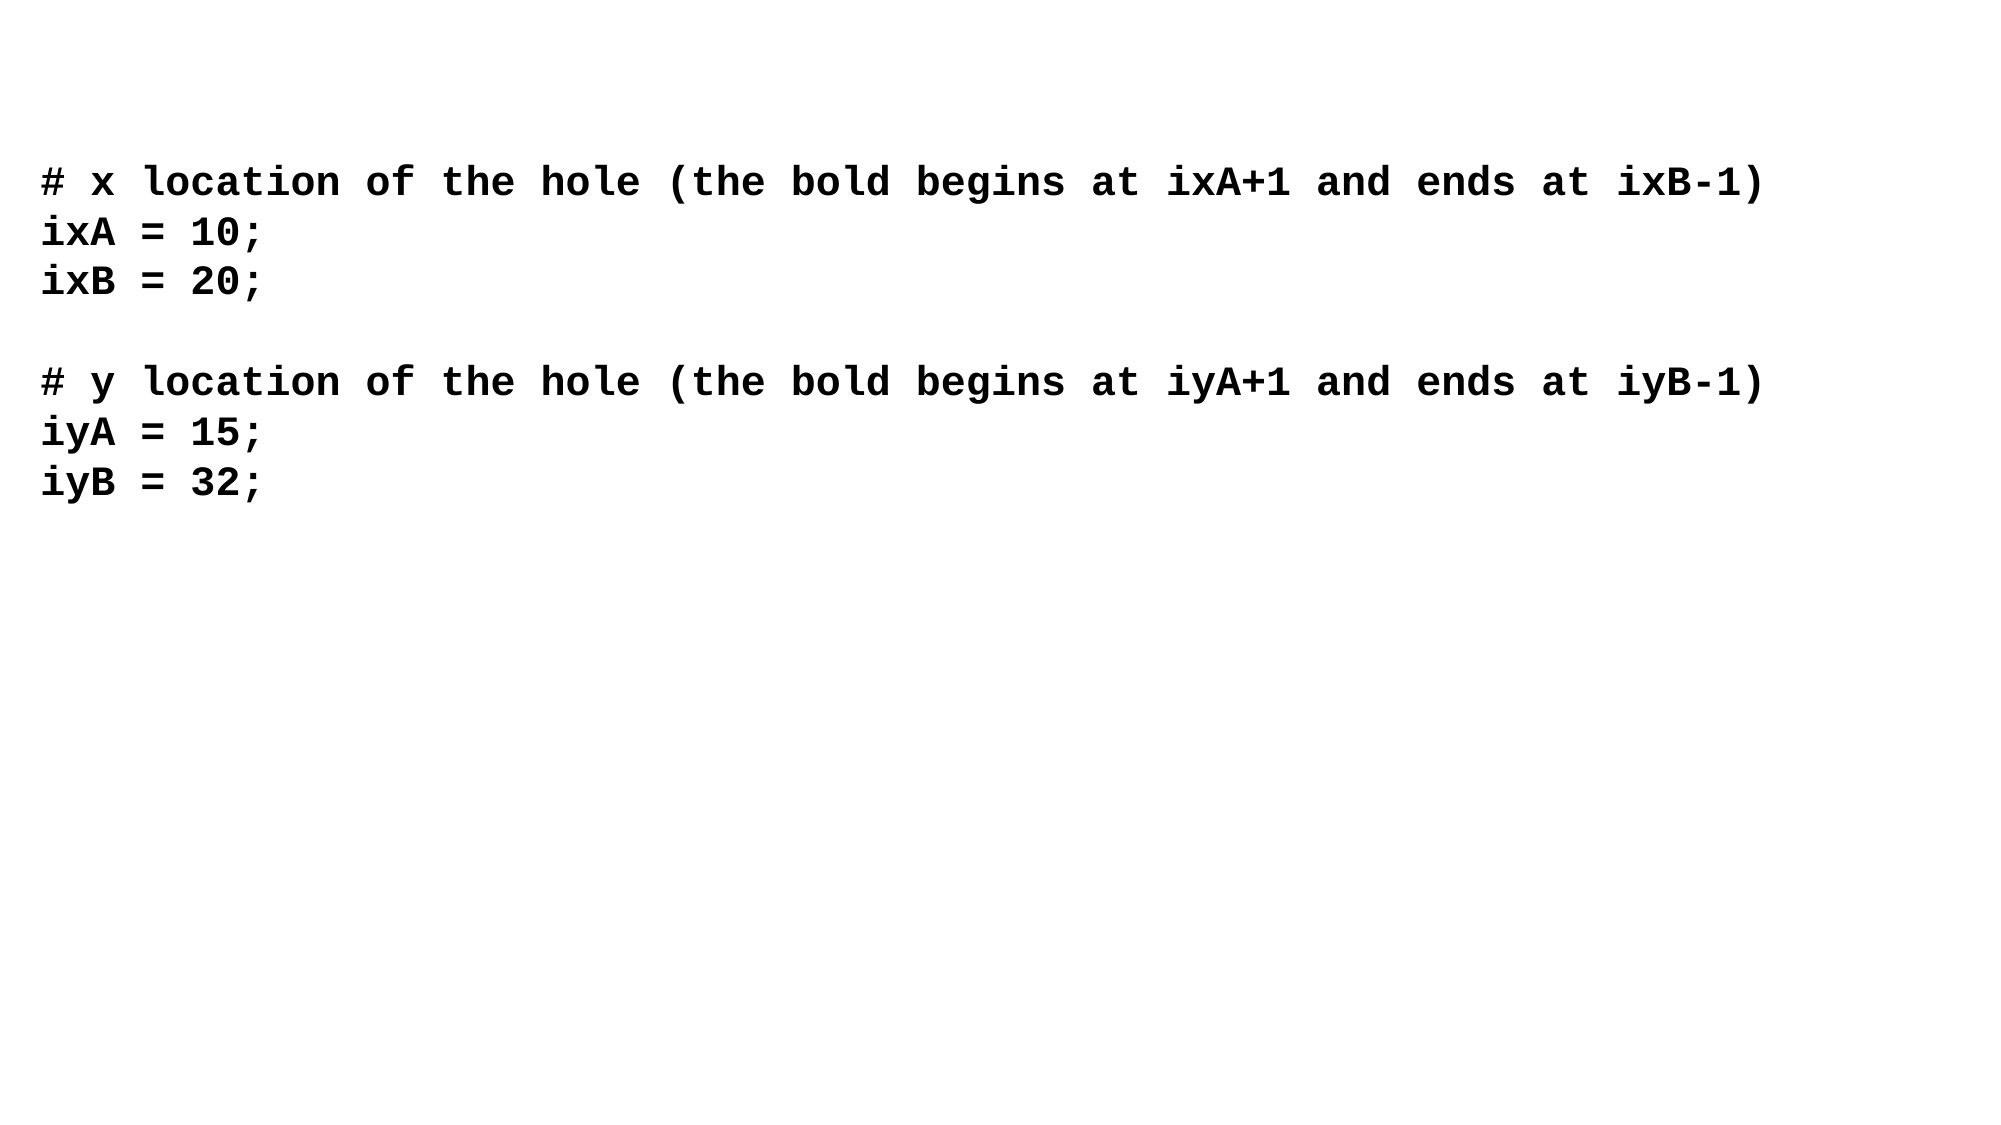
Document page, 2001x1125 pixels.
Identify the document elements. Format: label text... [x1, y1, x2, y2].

text_box # x location of the hole (the bold begins at ixA+1 and ends at ixB-1) ixA = 10; ixB = 20; # y location of the hole (the bold begins at iyA+1 and ends at iyB-1) iyA = 15; iyB = 32; [25, 145, 2000, 511]
